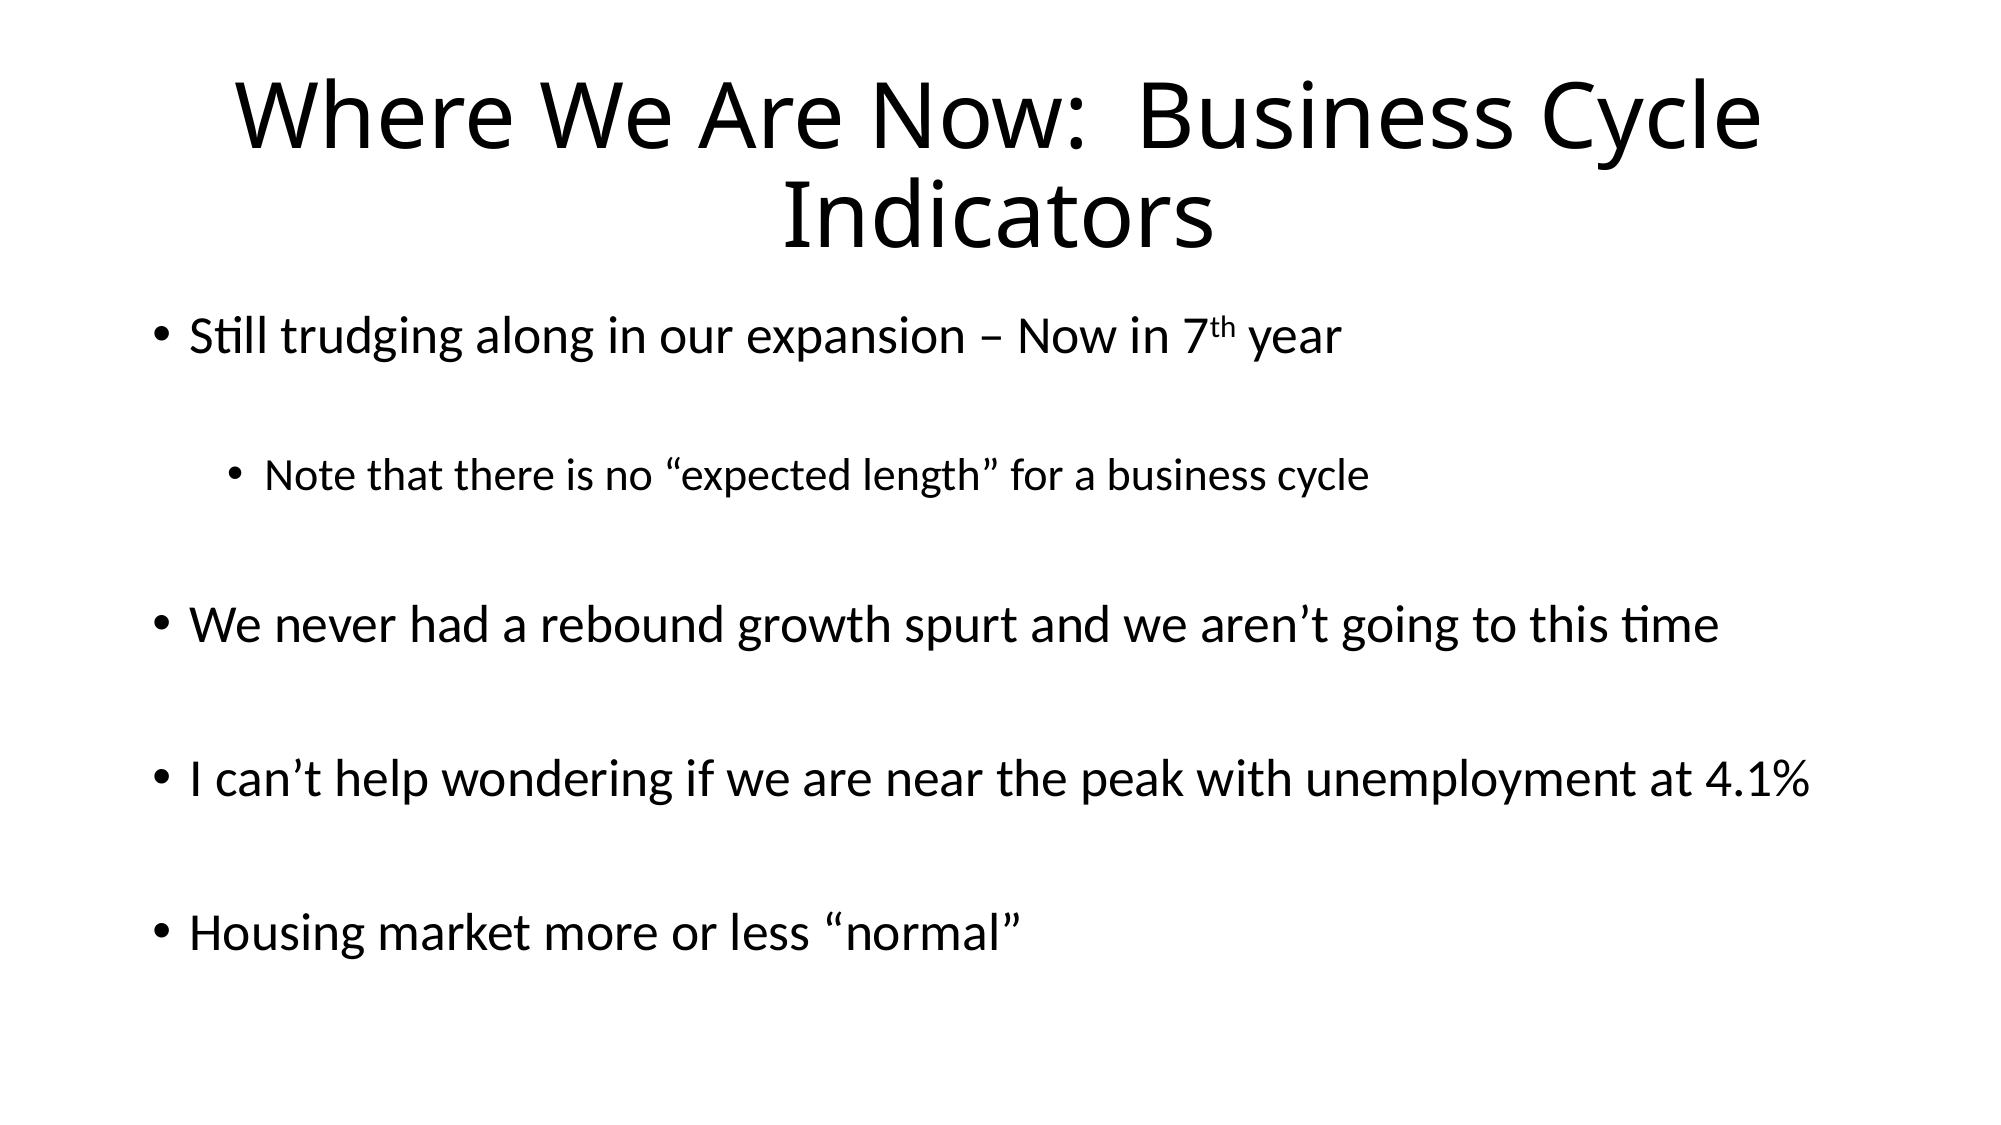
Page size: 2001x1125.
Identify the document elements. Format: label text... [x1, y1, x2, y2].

title Where We Are Now: Business Cycle Indicators [137, 59, 1863, 278]
list Still trudging along in our expansion – Now in 7th year Note that there is no “expected length” for a business cycle We never had a rebound growth spurt and we aren’t going to this time I can’t help wondering if we are near the peak with unemployment at 4.1% Housing market more or less “normal” [137, 299, 1863, 1014]
